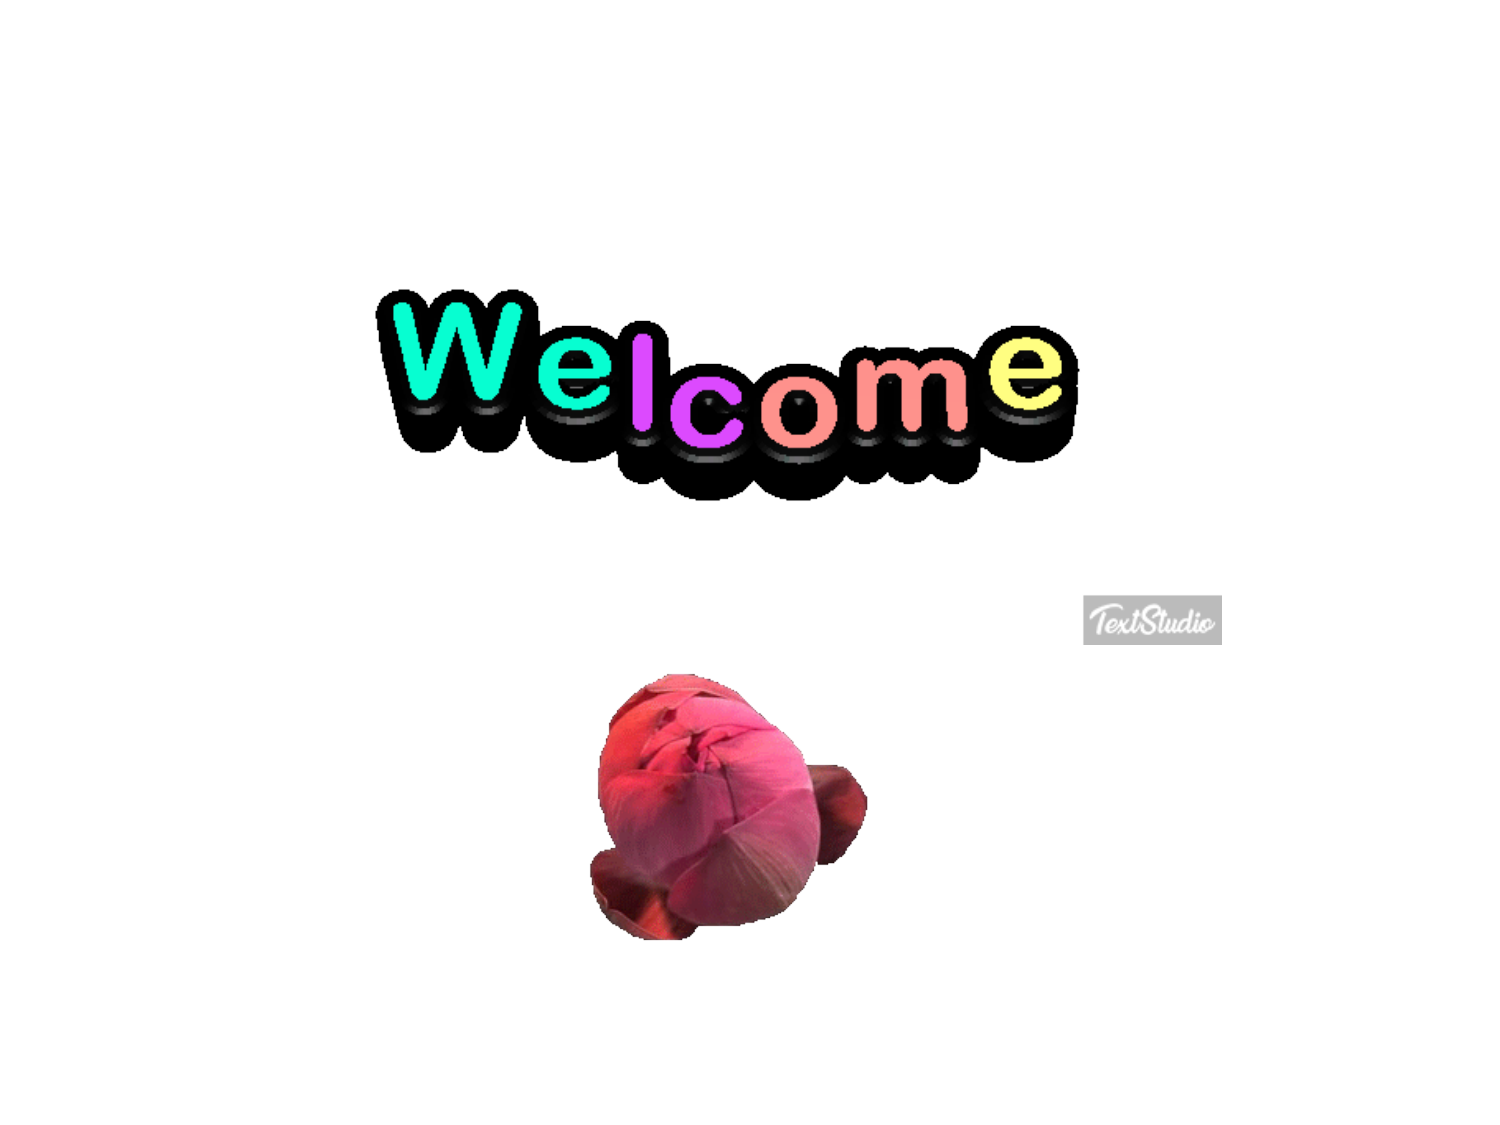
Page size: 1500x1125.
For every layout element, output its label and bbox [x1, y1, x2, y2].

picture [232, 149, 1222, 987]
